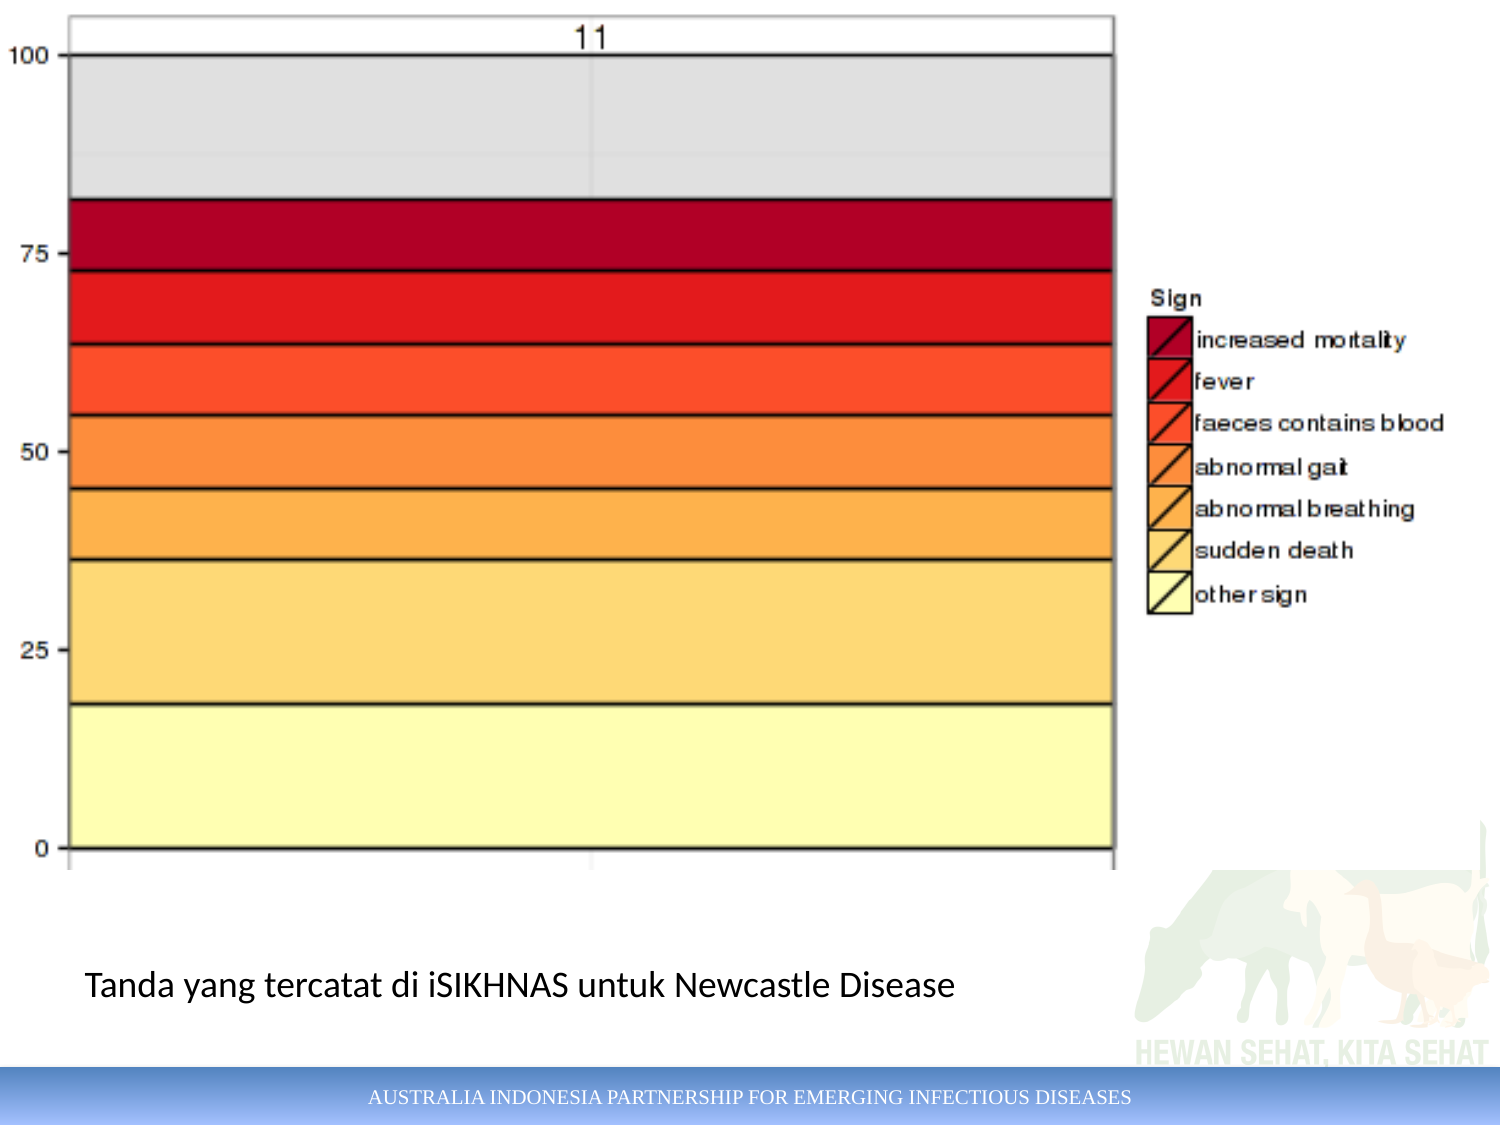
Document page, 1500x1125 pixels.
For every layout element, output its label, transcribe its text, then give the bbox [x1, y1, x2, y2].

text_box Tanda yang tercatat di iSIKHNAS untuk Newcastle Disease [69, 952, 972, 1012]
picture [0, 0, 1481, 870]
